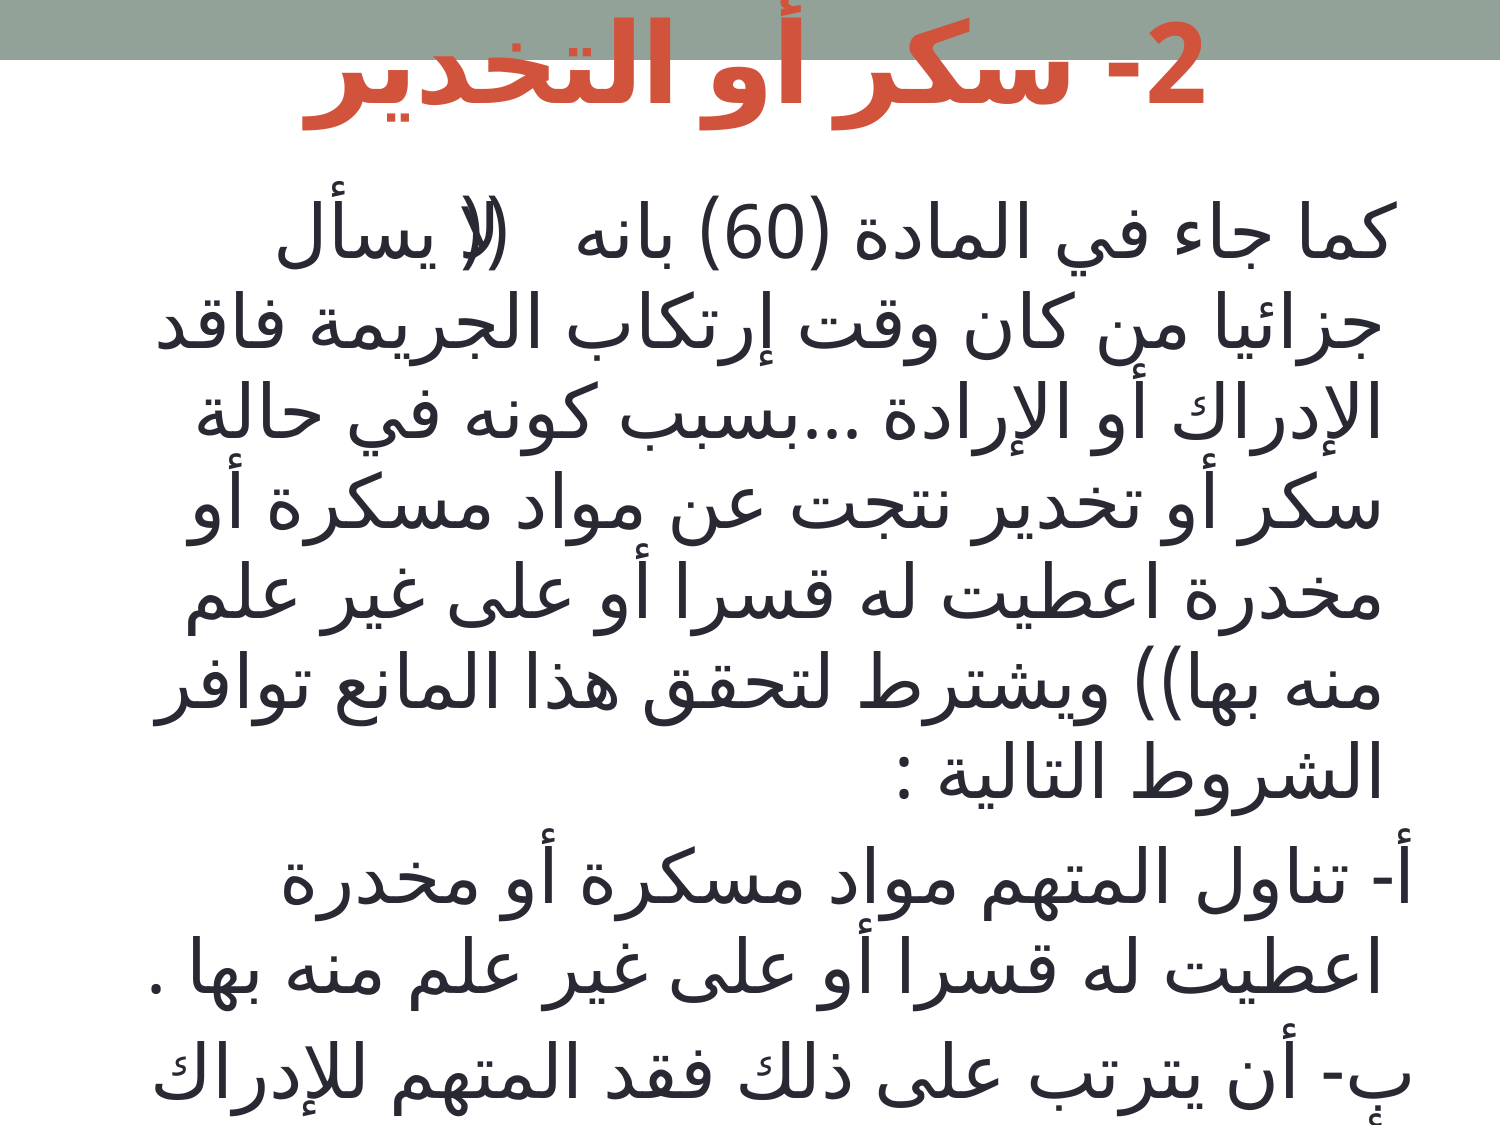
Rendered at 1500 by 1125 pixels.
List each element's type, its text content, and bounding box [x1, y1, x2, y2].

list كما جاء في المادة (60) بانه ((لا يسأل جزائيا من كان وقت إرتكاب الجريمة فاقد الإدراك أو الإرادة ...بسبب كونه في حالة سكر أو تخدير نتجت عن مواد مسكرة أو مخدرة اعطيت له قسرا أو على غير علم منه بها)) ويشترط لتحقق هذا المانع توافر الشروط التالية : أ- تناول المتهم مواد مسكرة أو مخدرة اعطيت له قسرا أو على غير علم منه بها . ب- أن يترتب على ذلك فقد المتهم للإدراك أو الإرادة . ج- معاصرة ذلك لإرتكاب الجريمة . [82, 175, 1432, 919]
title 2- سكر أو التخدير [82, 0, 1432, 153]
